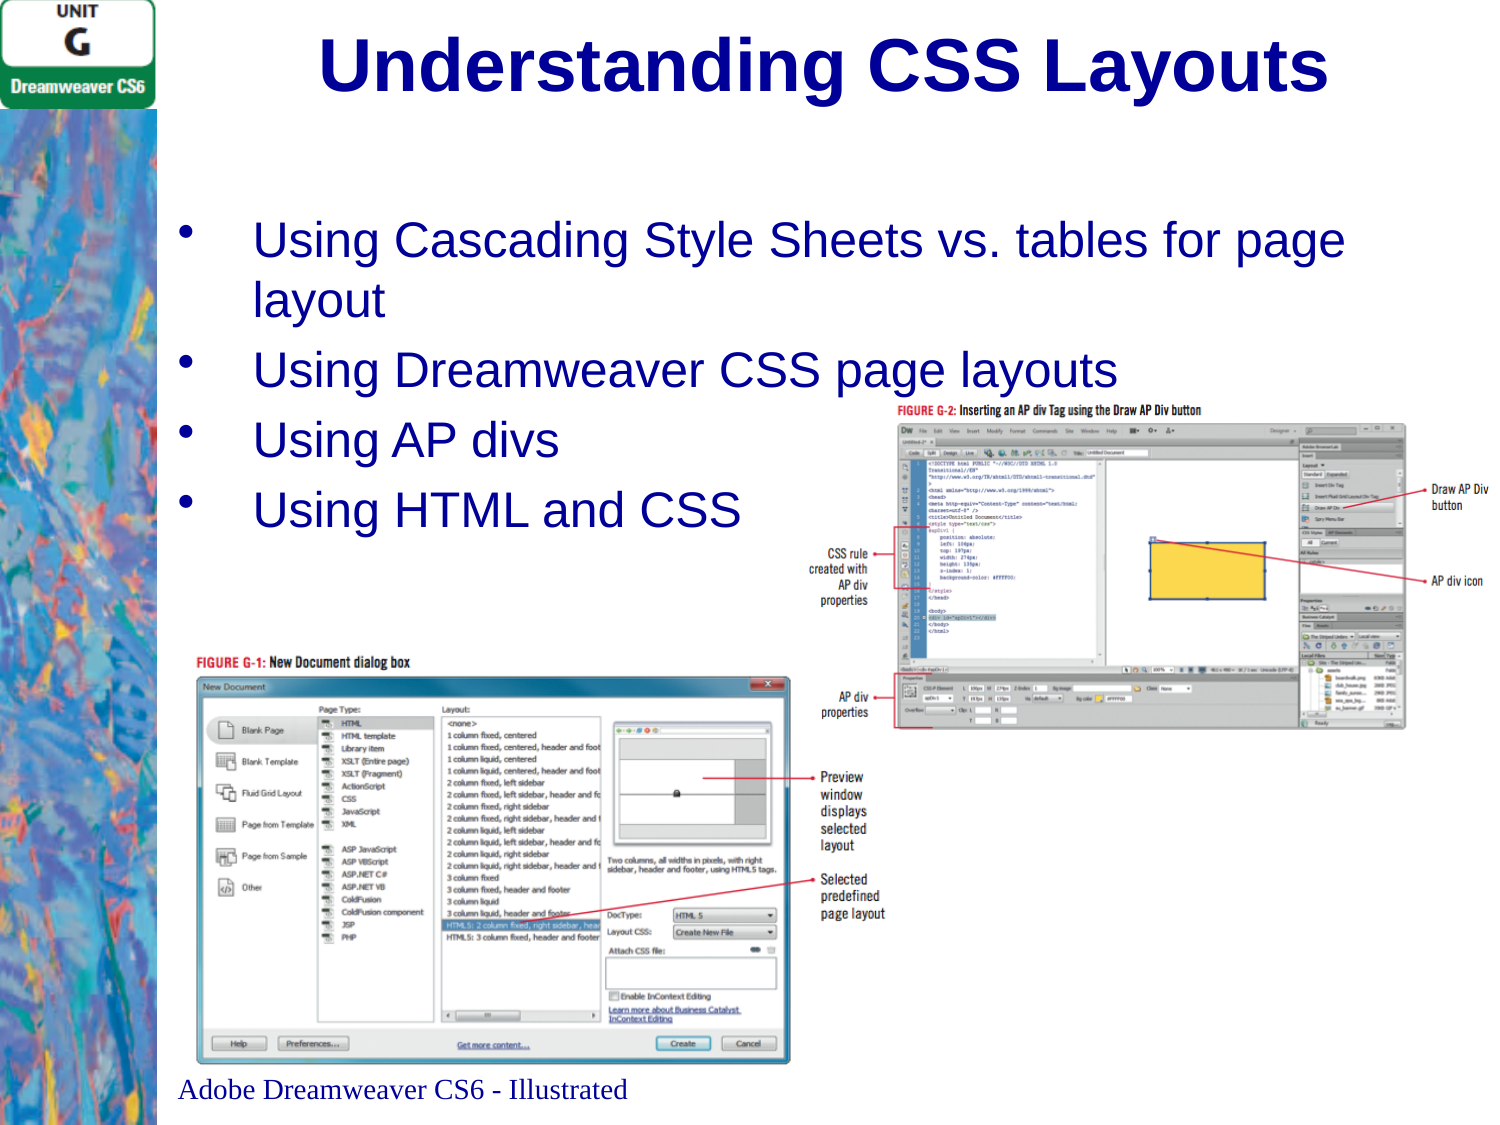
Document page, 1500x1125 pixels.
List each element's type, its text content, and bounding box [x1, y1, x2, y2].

title Understanding CSS Layouts [148, 0, 1500, 125]
picture [0, 0, 157, 1125]
picture [162, 394, 1495, 1076]
footer Adobe Dreamweaver CS6 - Illustrated [162, 1062, 1126, 1125]
list Using Cascading Style Sheets vs. tables for page layout Using Dreamweaver CSS page layouts Using AP divs Using HTML and CSS [162, 199, 1476, 563]
